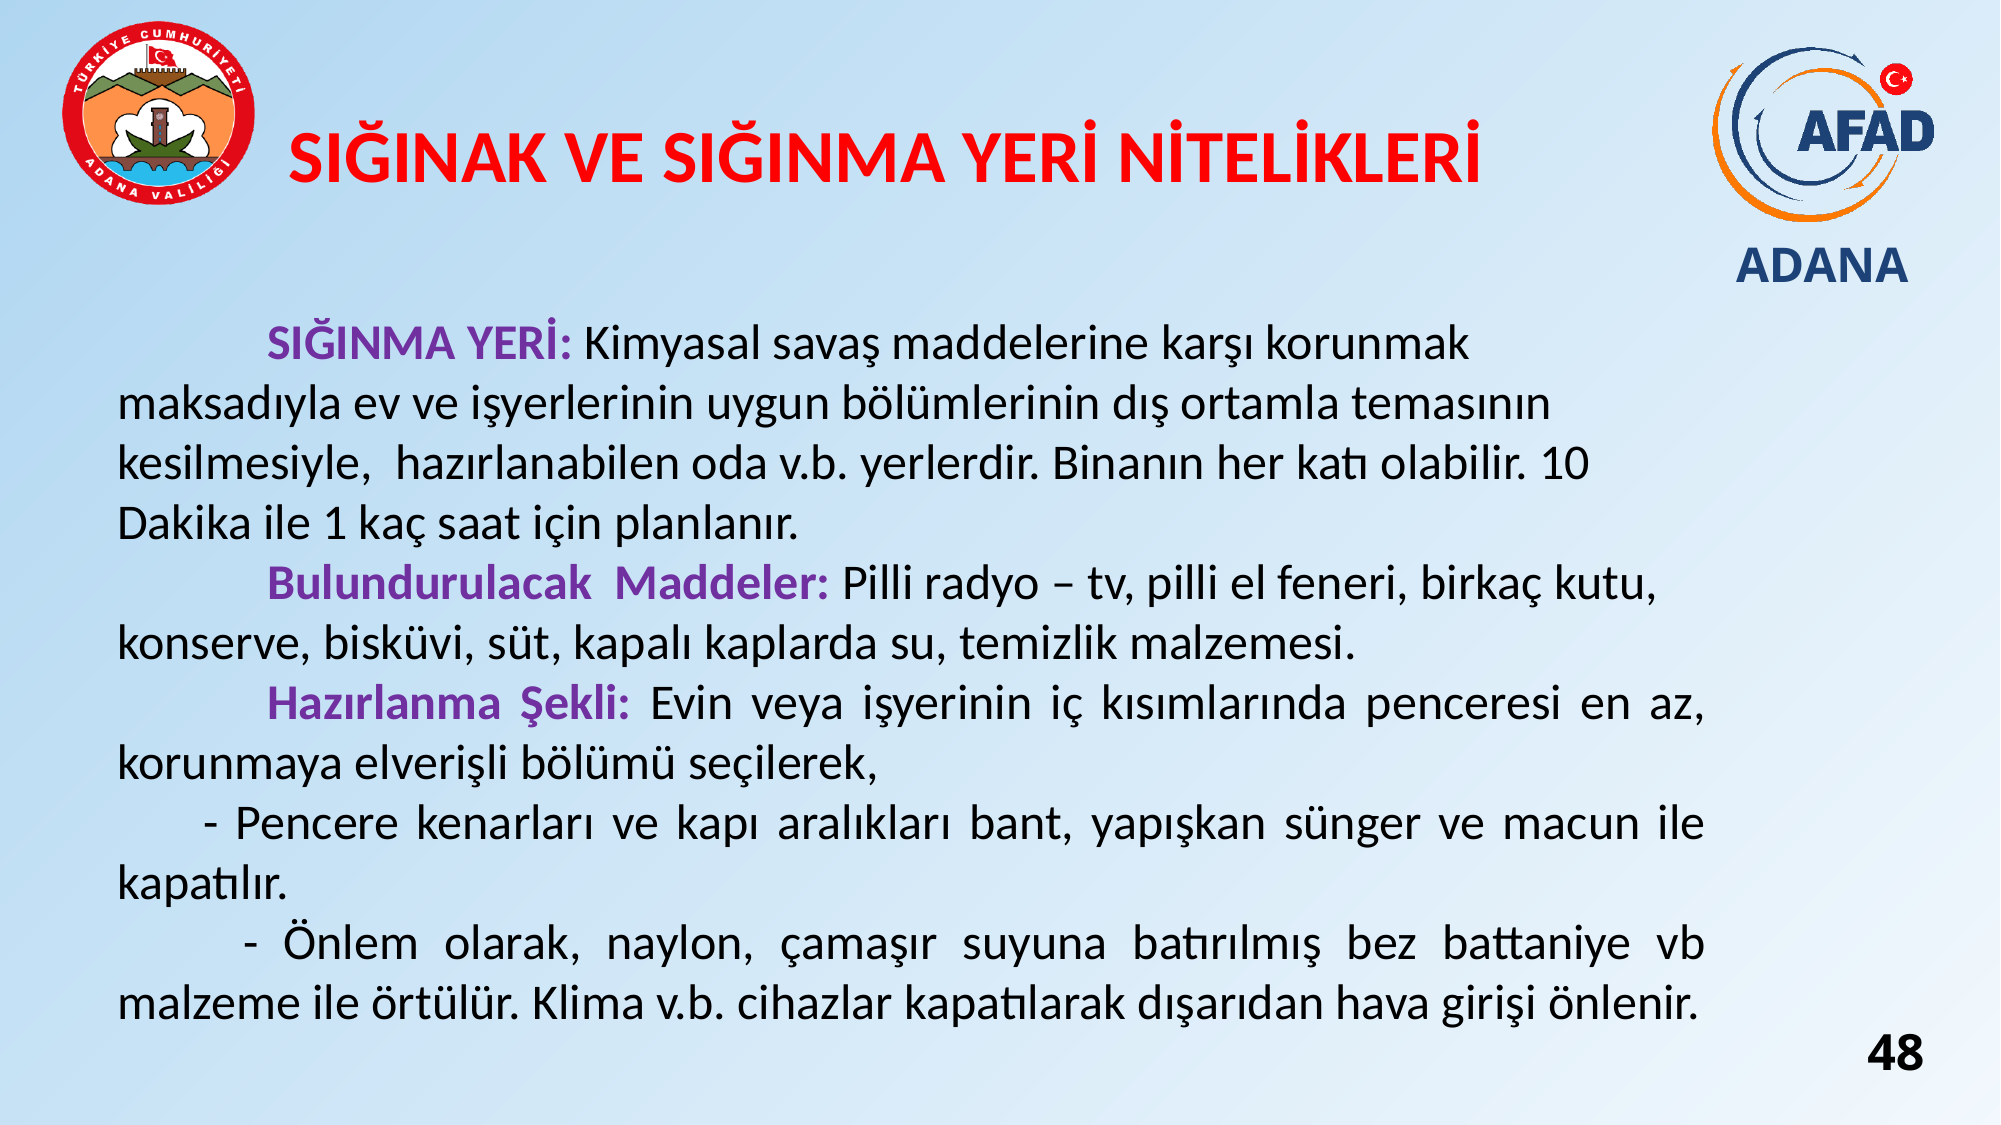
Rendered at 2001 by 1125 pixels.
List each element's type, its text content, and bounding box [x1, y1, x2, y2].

text_box SIĞINAK VE SIĞINMA YERİ NİTELİKLERİ [274, 99, 1623, 205]
slide_number 47 [1816, 1024, 1940, 1085]
picture [62, 21, 255, 205]
picture [1687, 43, 1955, 227]
text_box SIĞINMA YERİ: Kimyasal savaş maddelerine karşı korunmak maksadıyla ev ve işyerlerinin uygun bölümlerinin dış ortamla temasının kesilmesiyle, hazırlanabilen oda v.b. yerlerdir. Binanın her katı olabilir. 10 Dakika ile 1 kaç saat için planlanır. Bulundurulacak Maddeler: Pilli radyo – tv, pilli el feneri, birkaç kutu, konserve, bisküvi, süt, kapalı kaplarda su, temizlik malzemesi. Hazırlanma Şekli: Evin veya işyerinin iç kısımlarında penceresi en az, korunmaya elverişli bölümü seçilerek, - Pencere kenarları ve kapı aralıkları bant, yapışkan sünger ve macun ile kapatılır. - Önlem olarak, naylon, çamaşır suyuna batırılmış bez battaniye vb malzeme ile örtülür. Klima v.b. cihazlar kapatılarak dışarıdan hava girişi önlenir. [102, 302, 1722, 1098]
text_box ADANA [1721, 226, 1974, 299]
